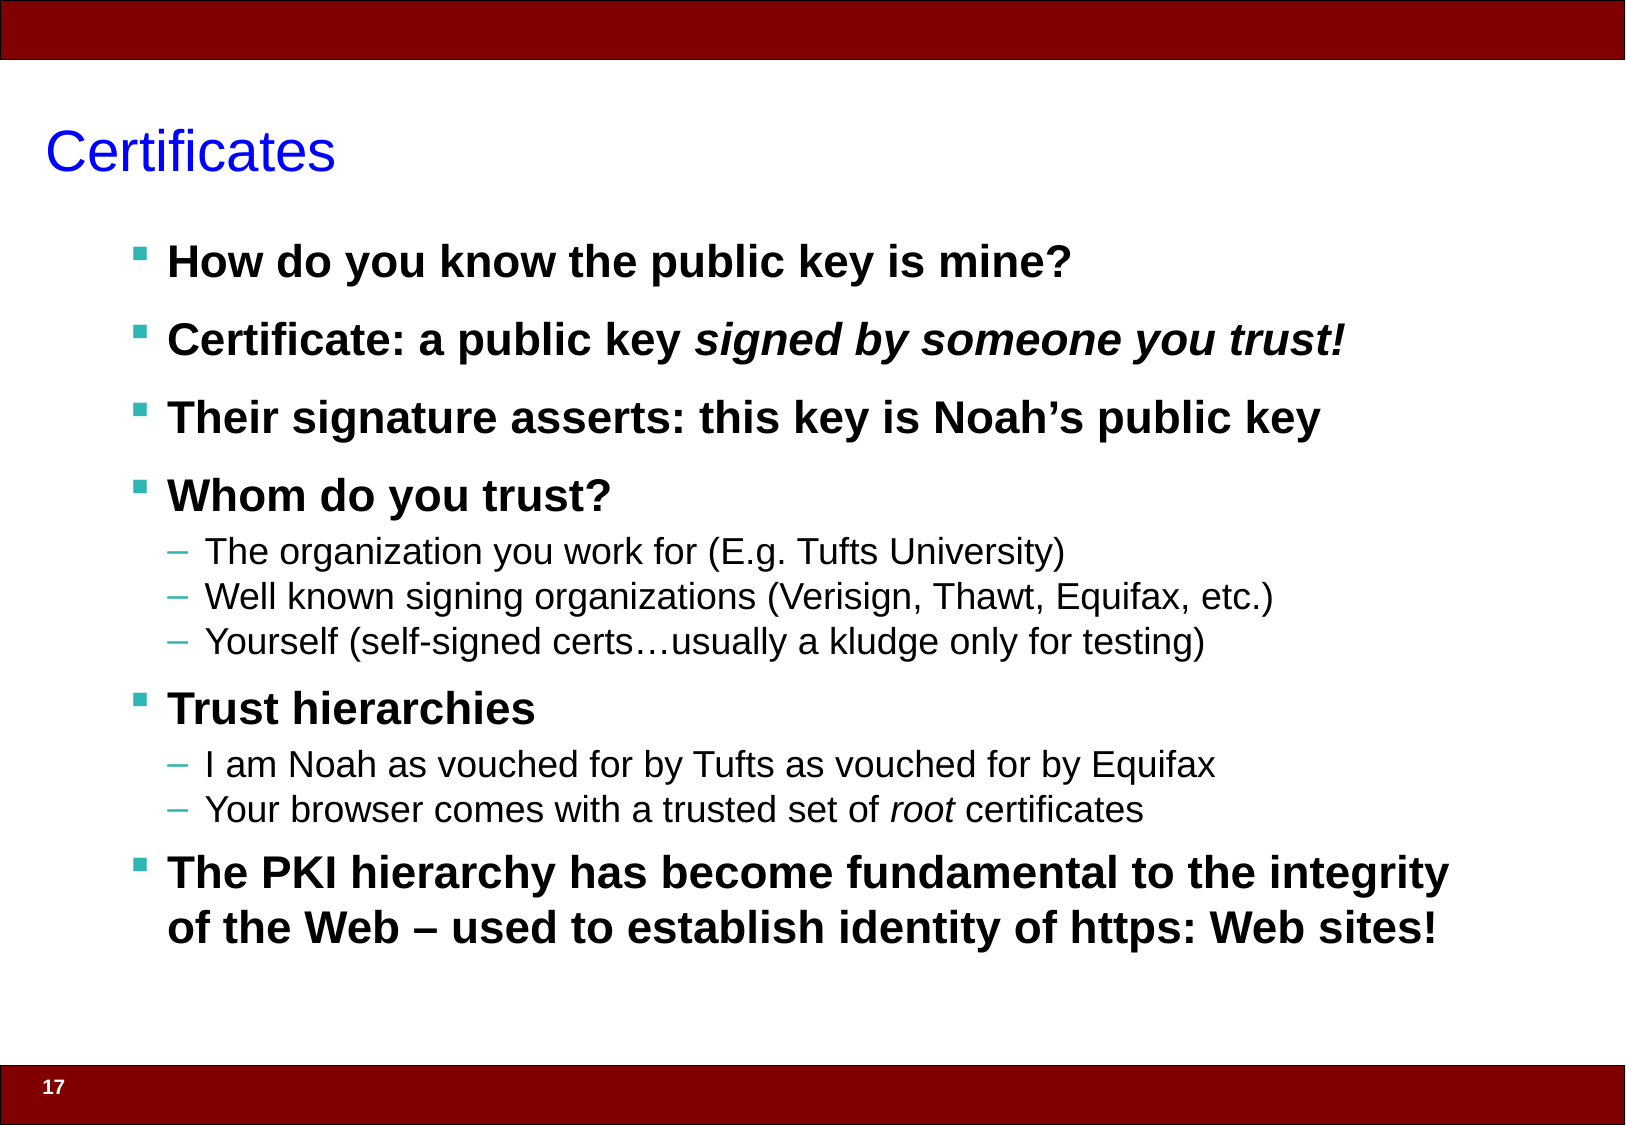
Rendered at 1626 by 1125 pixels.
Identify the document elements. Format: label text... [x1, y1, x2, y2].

slide_number 17 [27, 1066, 207, 1119]
title Certificates [30, 109, 1496, 192]
list How do you know the public key is mine? Certificate: a public key signed by someone you trust! Their signature asserts: this key is Noah’s public key Whom do you trust? The organization you work for (E.g. Tufts University) Well known signing organizations (Verisign, Thawt, Equifax, etc.) Yourself (self-signed certs…usually a kludge only for testing) Trust hierarchies I am Noah as vouched for by Tufts as vouched for by Equifax Your browser comes with a trusted set of root certificates The PKI hierarchy has become fundamental to the integrity of the Web – used to establish identity of https: Web sites! [114, 224, 1497, 982]
